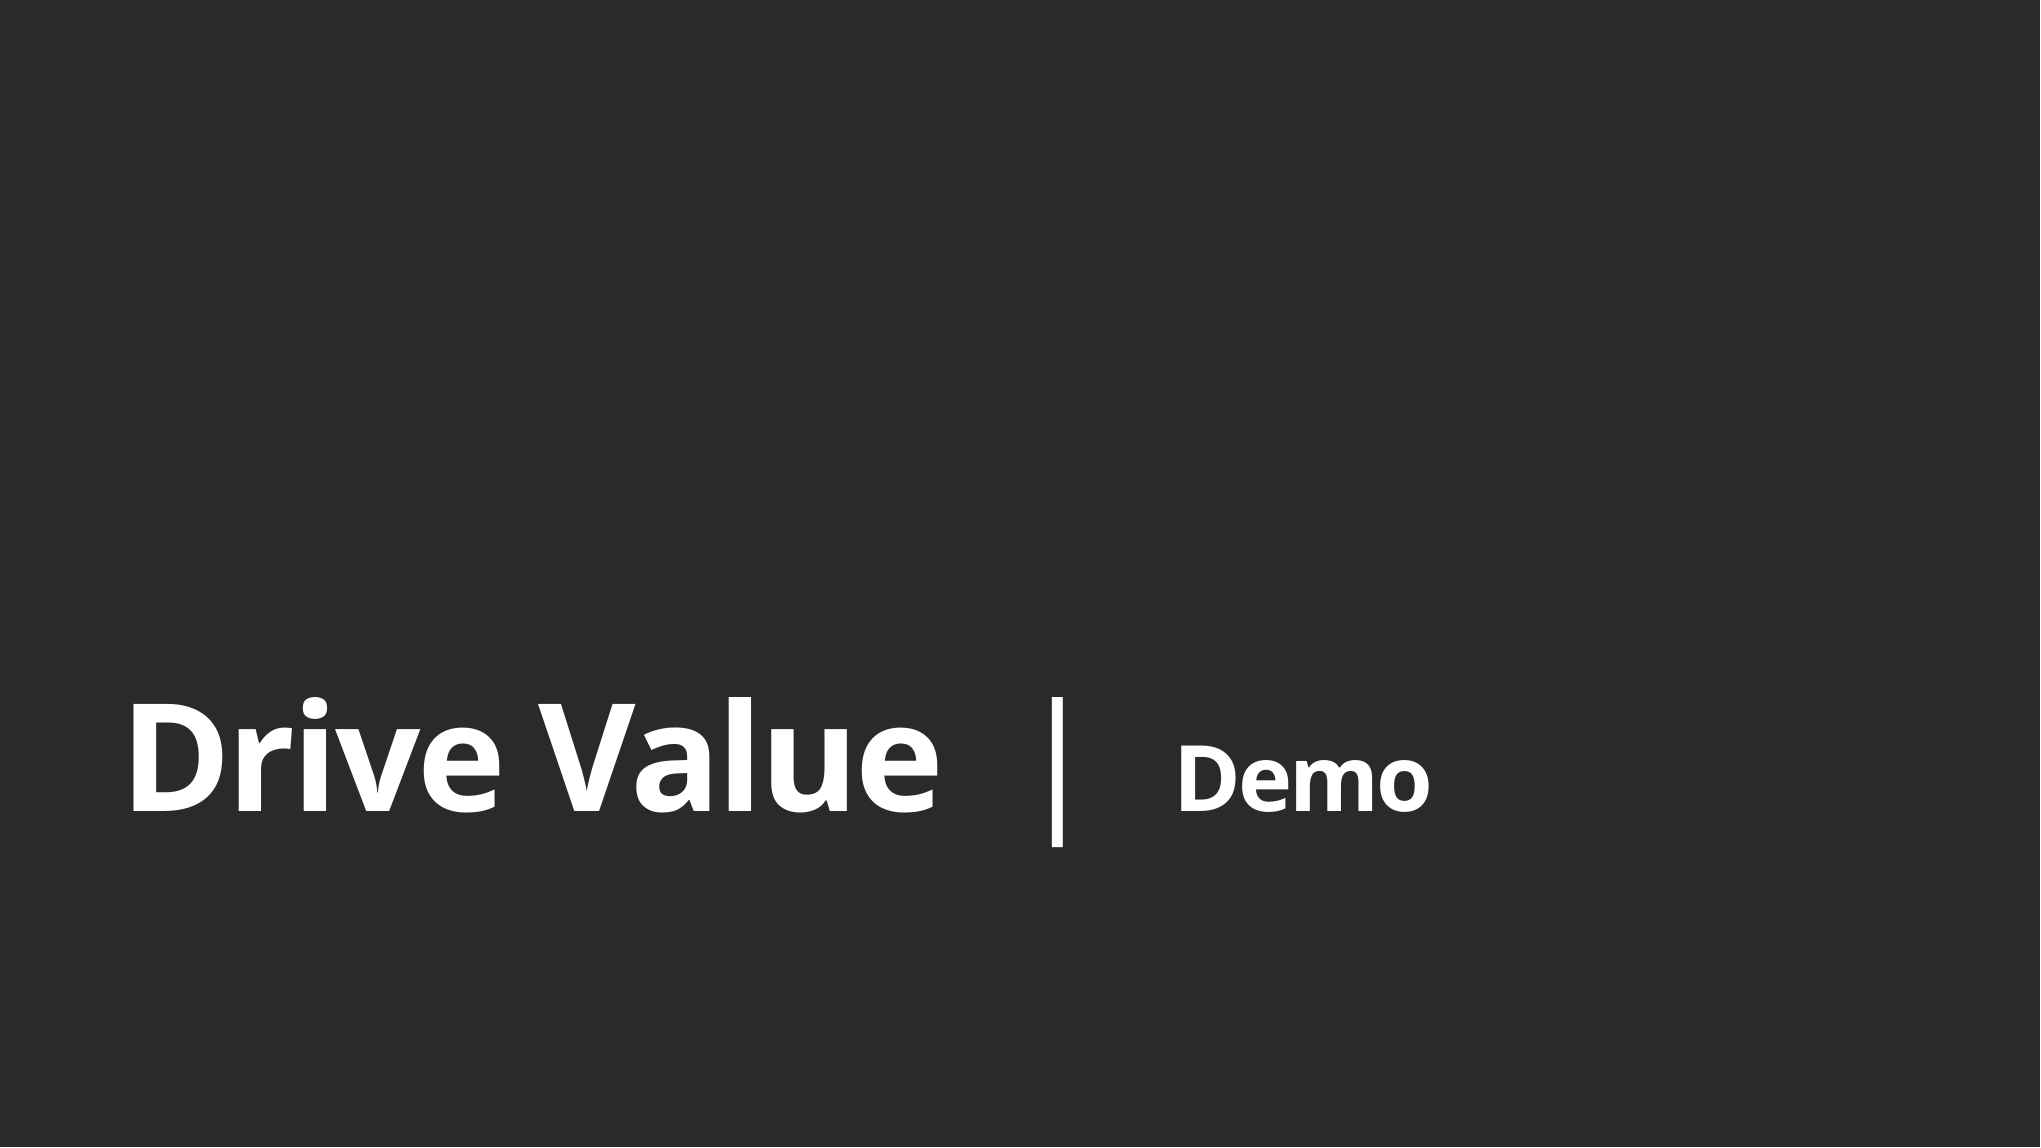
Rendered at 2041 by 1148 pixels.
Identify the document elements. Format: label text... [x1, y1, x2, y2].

text_box Drive Value | Demo [120, 674, 1545, 1125]
